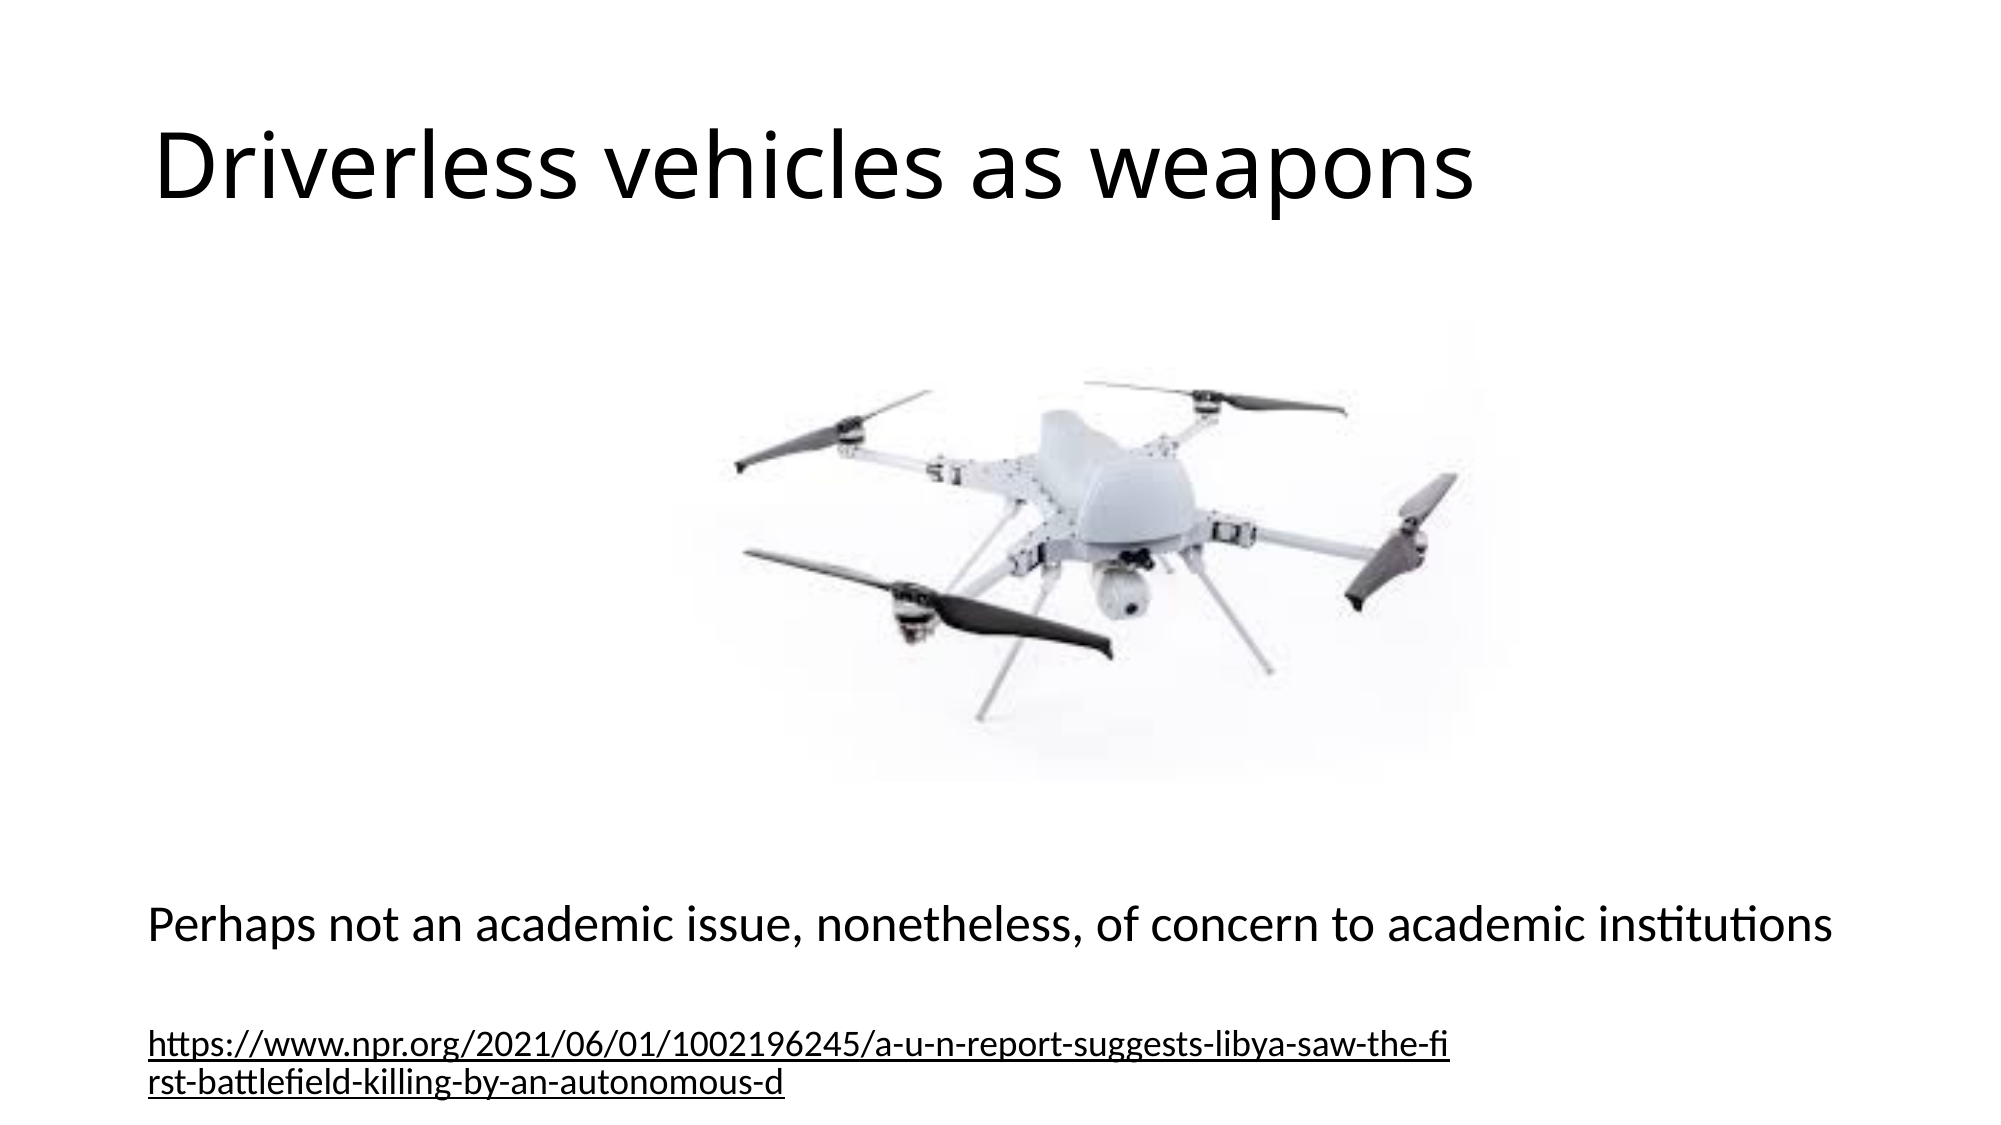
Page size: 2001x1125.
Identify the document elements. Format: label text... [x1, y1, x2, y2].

text_box https://www.npr.org/2021/06/01/1002196245/a-u-n-report-suggests-libya-saw-the-first-battlefield-killing-by-an-autonomous-d [132, 1012, 1474, 1117]
list Perhaps not an academic issue, nonetheless, of concern to academic institutions [132, 889, 1863, 1014]
picture [672, 299, 1532, 782]
title Driverless vehicles as weapons [137, 59, 1863, 278]
